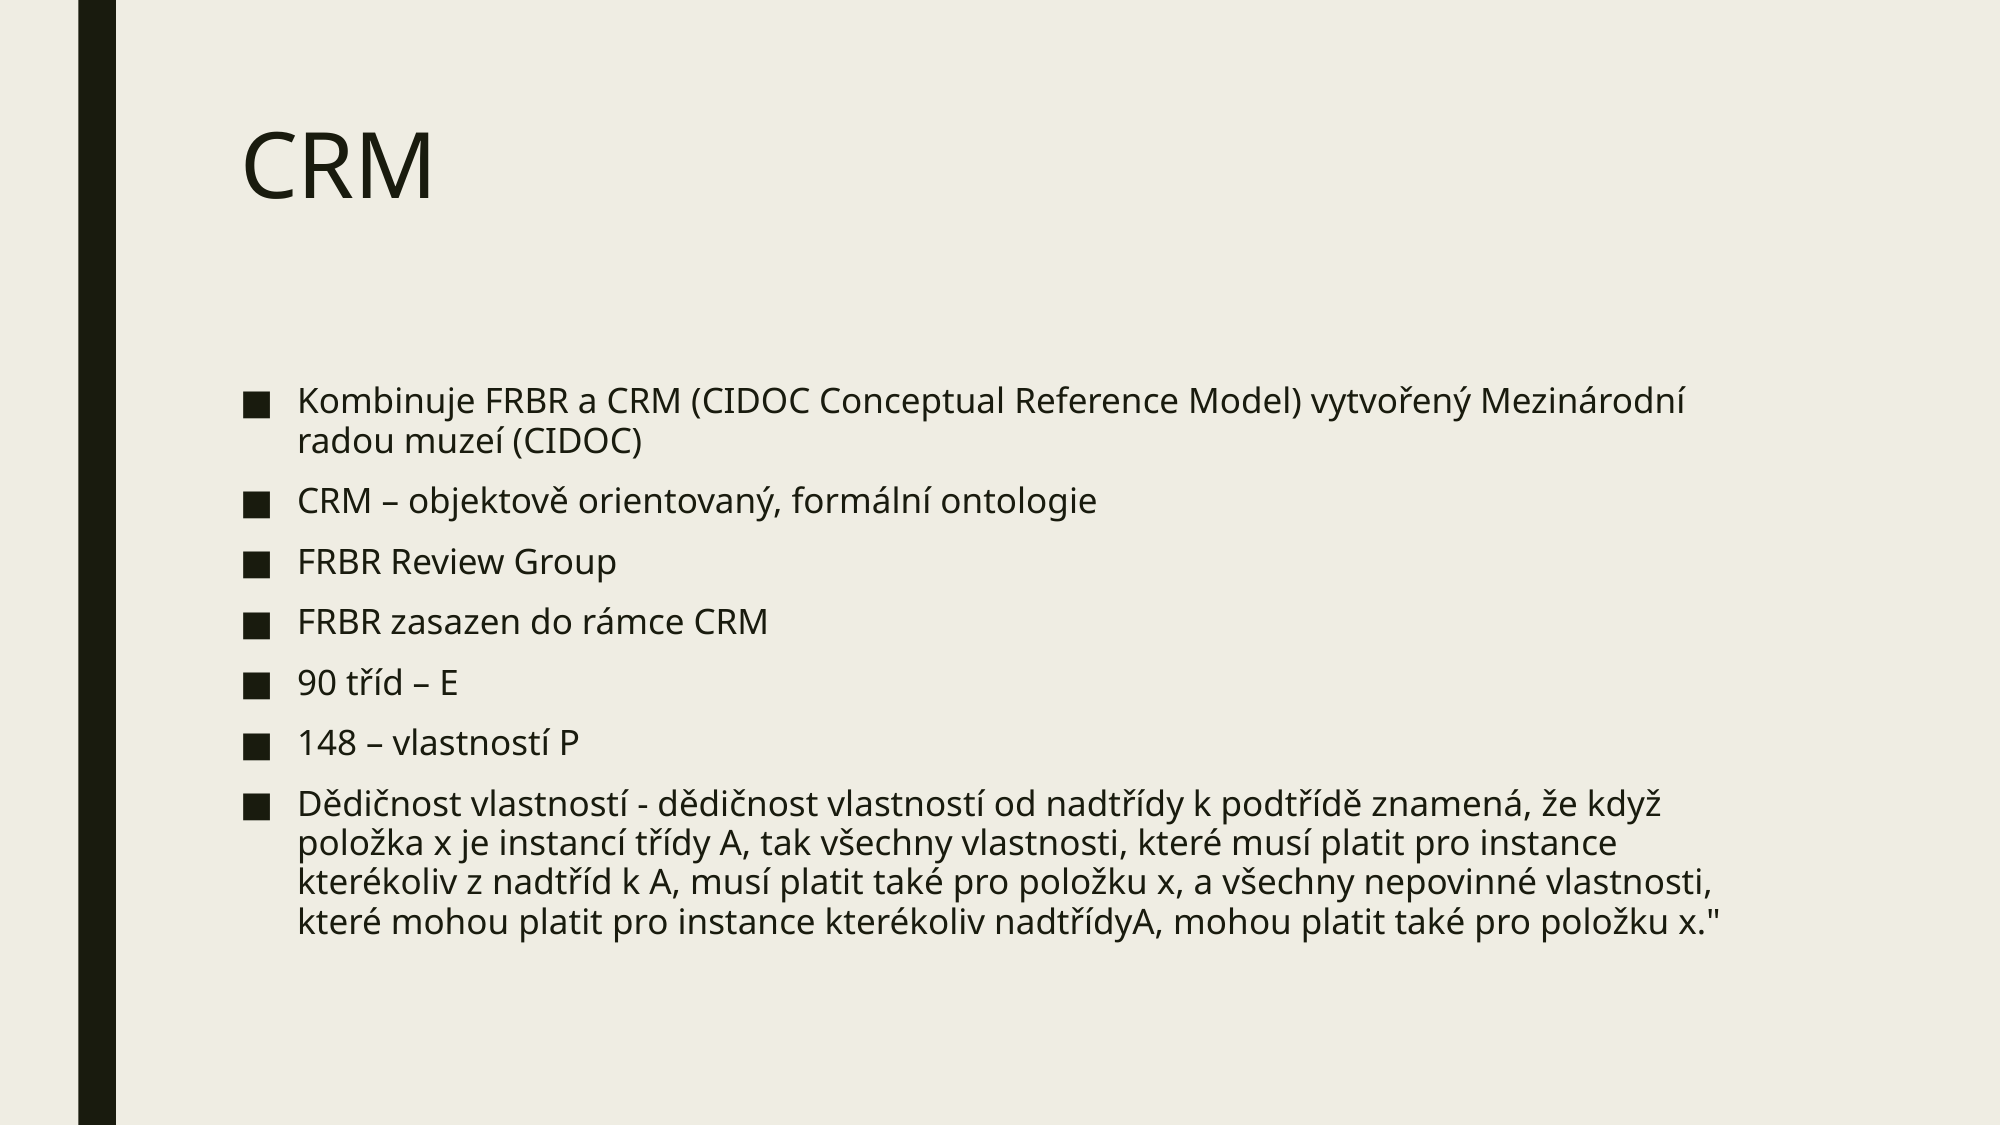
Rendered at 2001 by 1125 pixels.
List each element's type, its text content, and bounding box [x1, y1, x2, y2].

title CRM [225, 112, 1800, 357]
list Kombinuje FRBR a CRM (CIDOC Conceptual Reference Model) vytvořený Mezinárodní radou muzeí (CIDOC) CRM – objektově orientovaný, formální ontologie FRBR Review Group FRBR zasazen do rámce CRM 90 tříd – E 148 – vlastností P Dědičnost vlastností - dědičnost vlastností od nadtřídy k podtřídě znamená, že když položka x je instancí třídy A, tak všechny vlastnosti, které musí platit pro instance kterékoliv z nadtříd k A, musí platit také pro položku x, a všechny nepovinné vlastnosti, které mohou platit pro instance kterékoliv nadtřídyA, mohou platit také pro položku x." [225, 375, 1800, 963]
